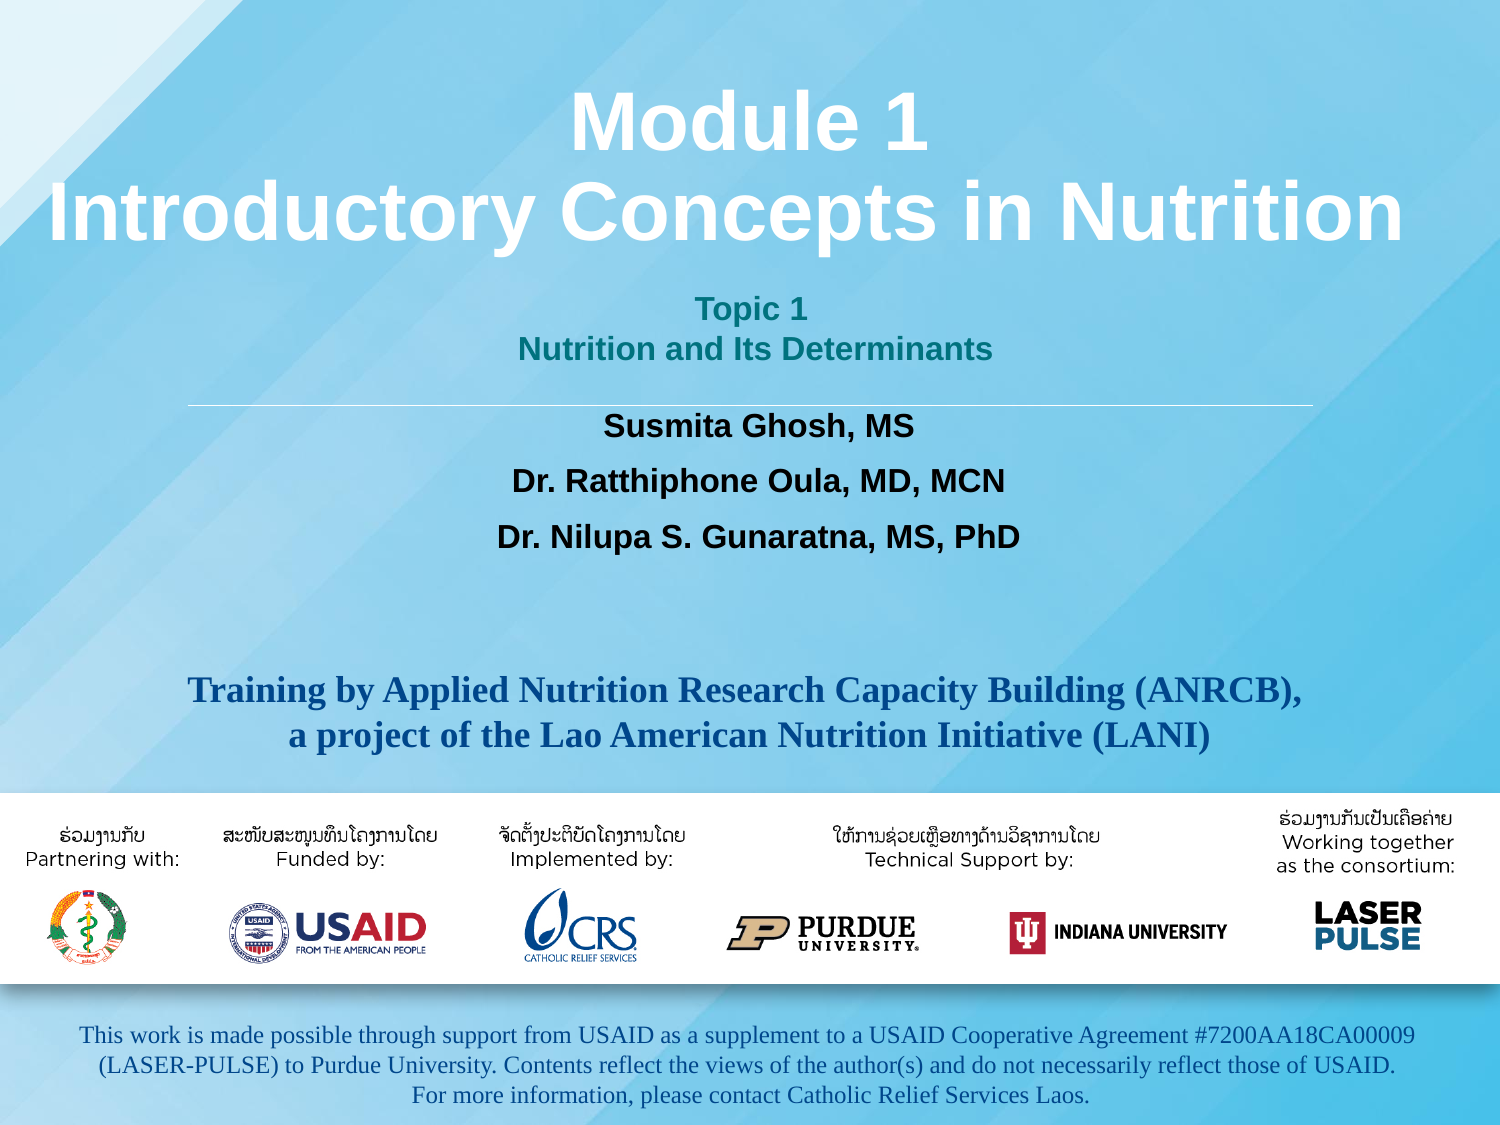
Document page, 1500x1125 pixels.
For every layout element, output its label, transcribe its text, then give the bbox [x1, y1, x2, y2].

text_box Training by Applied Nutrition Research Capacity Building (ANRCB), a project of the Lao American Nutrition Initiative (LANI) [24, 657, 1476, 781]
picture [0, 266, 1500, 1125]
text_box This work is made possible through support from USAID as a supplement to a USAID Cooperative Agreement #7200AA18CA00009 (LASER-PULSE) to Purdue University. Contents reflect the views of the author(s) and do not necessarily reflect those of USAID. For more information, please contact Catholic Relief Services Laos. [26, 1011, 1477, 1096]
subtitle Topic 1 Nutrition and Its Determinants Susmita Ghosh, MS Dr. Ratthiphone Oula, MD, MCN Dr. Nilupa S. Gunaratna, MS, PhD [1, 280, 1500, 543]
title Module 1 Introductory Concepts in Nutrition [0, 3, 1500, 266]
